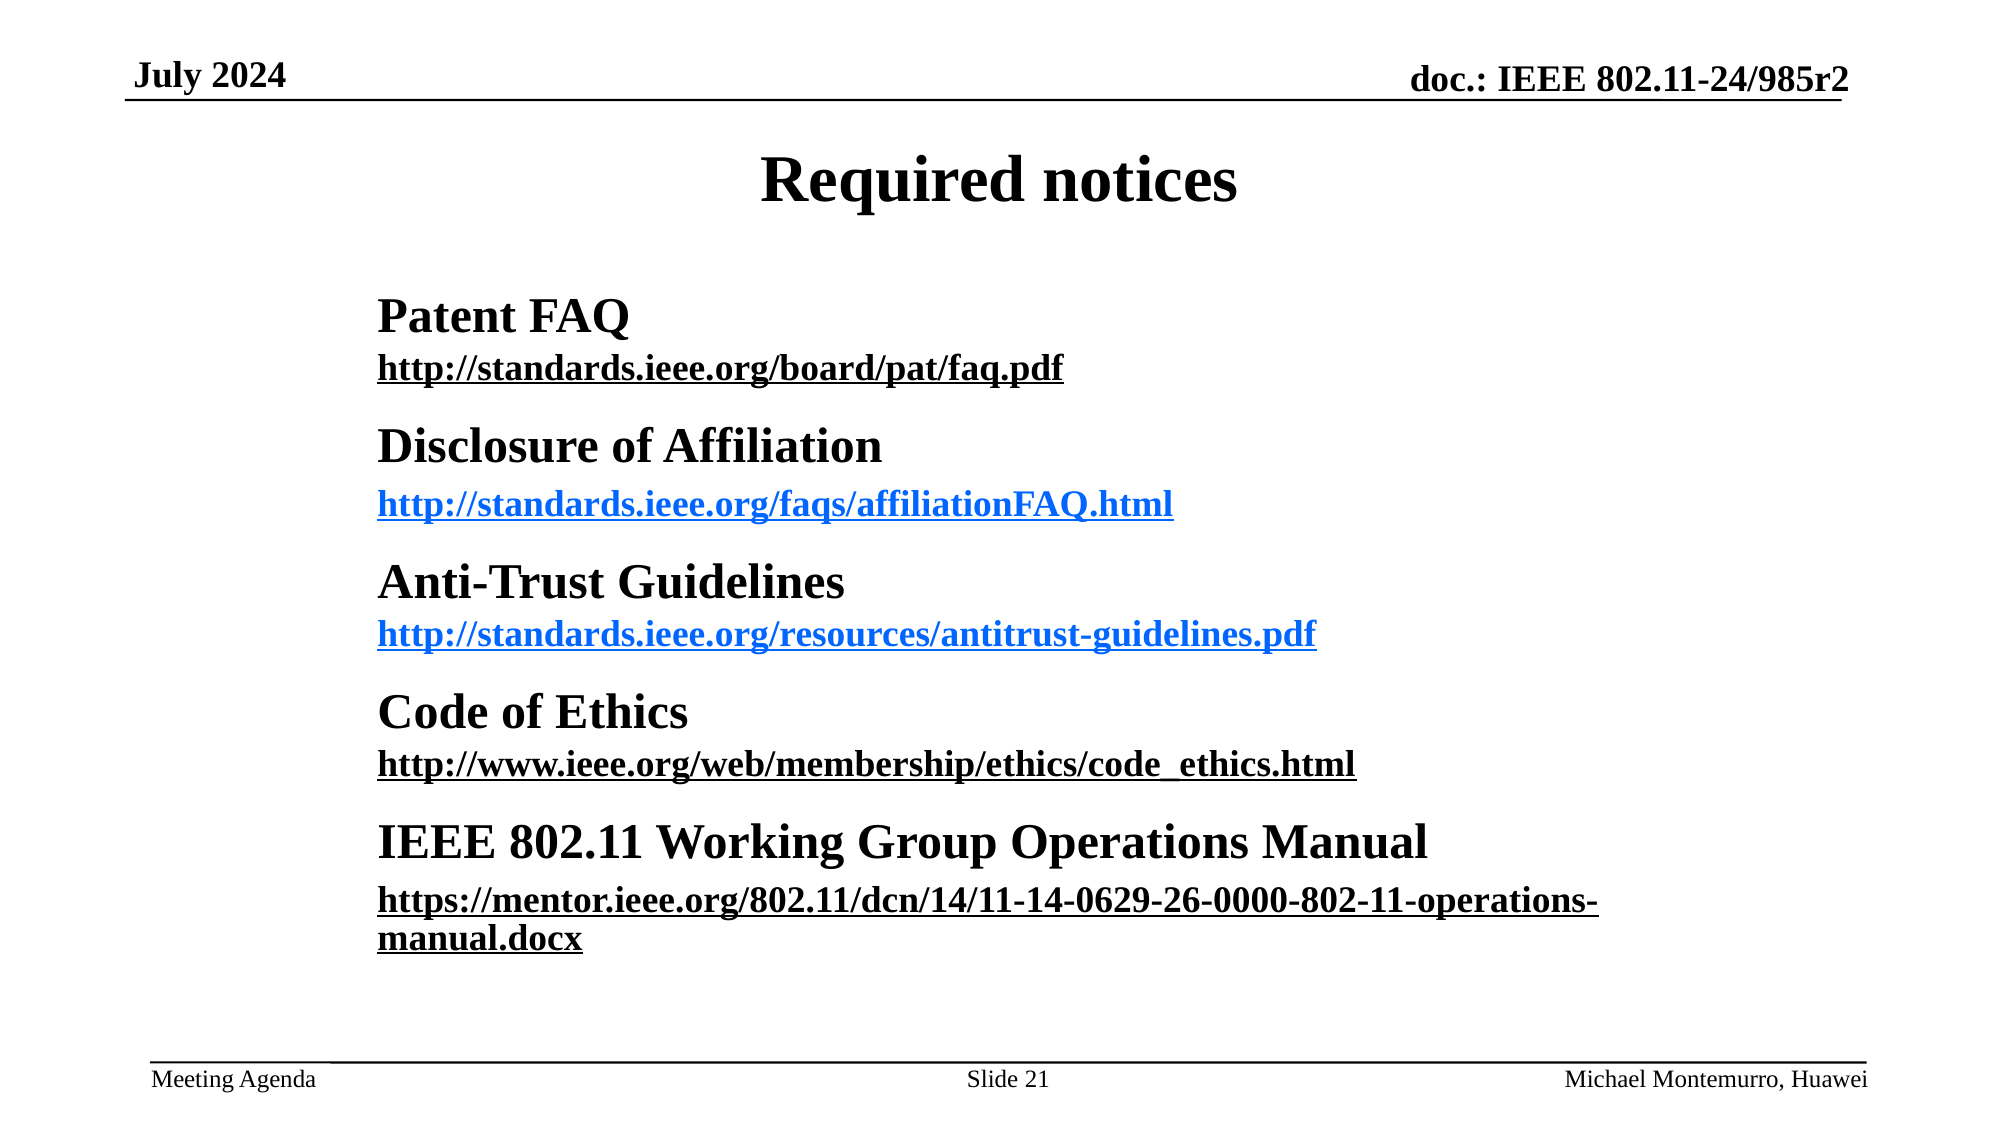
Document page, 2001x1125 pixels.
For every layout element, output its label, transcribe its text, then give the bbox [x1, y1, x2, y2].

footer Michael Montemurro, Huawei [1266, 1061, 1869, 1093]
text_box Patent FAQ http://standards.ieee.org/board/pat/faq.pdf Disclosure of Affiliation http://standards.ieee.org/faqs/affiliationFAQ.html Anti-Trust Guidelines http://standards.ieee.org/resources/antitrust-guidelines.pdf Code of Ethics http://www.ieee.org/web/membership/ethics/code_ethics.html IEEE 802.11 Working Group Operations Manual https://mentor.ieee.org/802.11/dcn/14/11-14-0629-26-0000-802-11-operations-manual.docx [362, 275, 1638, 1050]
text_box Required notices [362, 87, 1638, 263]
slide_number Slide 21 [964, 1061, 1053, 1093]
